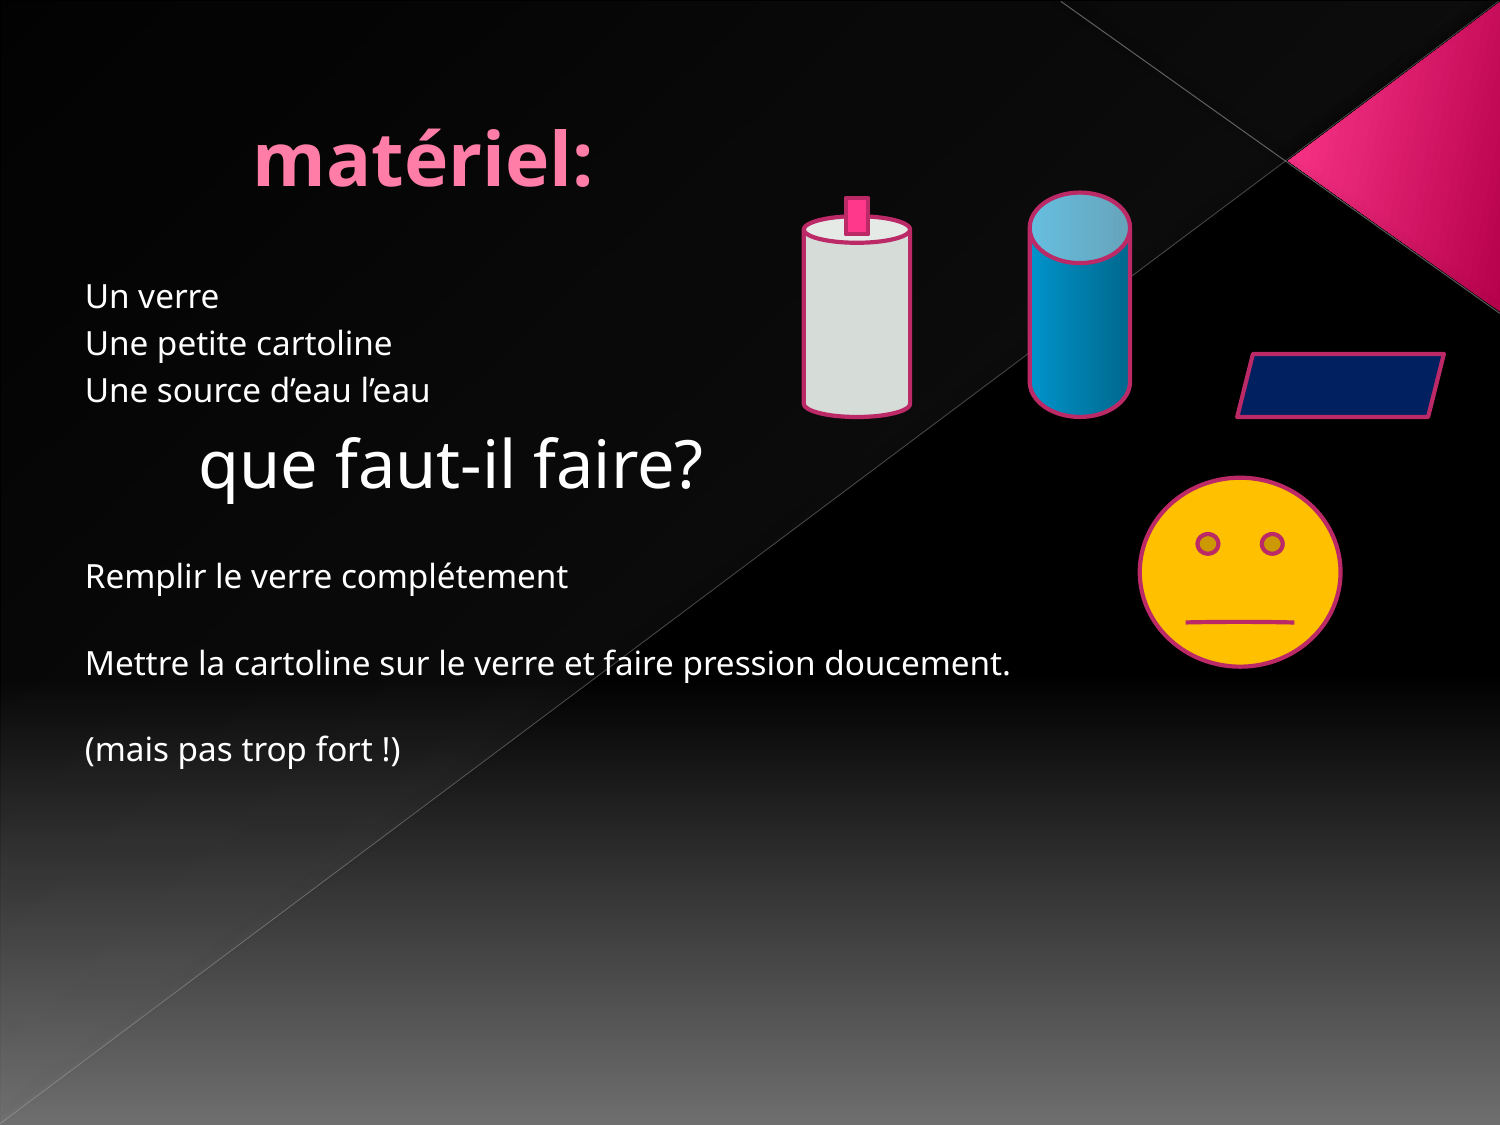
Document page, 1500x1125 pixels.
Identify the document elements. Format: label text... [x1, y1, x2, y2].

title matériel: [62, 44, 1250, 268]
text_box [801, 214, 913, 420]
text_box [844, 196, 870, 236]
text_box [1027, 190, 1133, 420]
list Un verre Une petite cartoline Une source d’eau l’eau que faut-il faire? Remplir le verre complétement Mettre la cartoline sur le verre et faire pression doucement. (mais pas trop fort !) [62, 267, 1069, 965]
text_box [1235, 351, 1446, 420]
text_box [1137, 475, 1343, 669]
